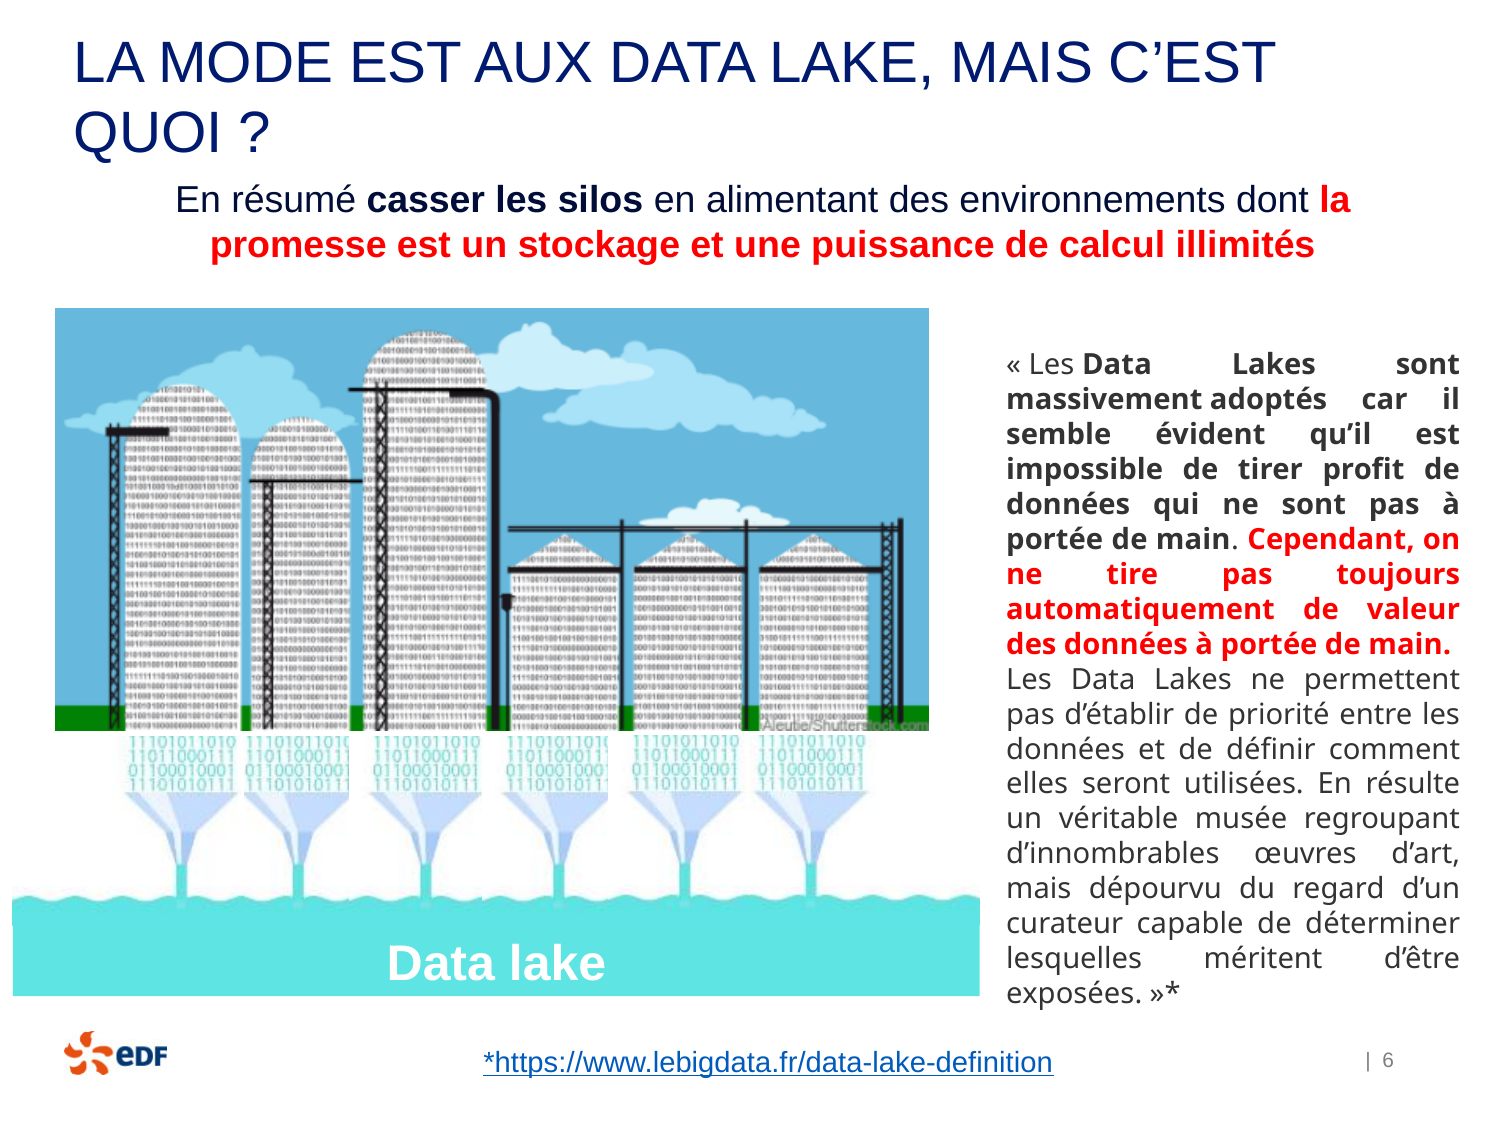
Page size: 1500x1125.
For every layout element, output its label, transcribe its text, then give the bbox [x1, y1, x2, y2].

text_box « Les Data Lakes sont massivement adoptés car il semble évident qu’il est impossible de tirer profit de données qui ne sont pas à portée de main. Cependant, on ne tire pas toujours automatiquement de valeur des données à portée de main. Les Data Lakes ne permettent pas d’établir de priorité entre les données et de définir comment elles seront utilisées. En résulte un véritable musée regroupant d’innombrables œuvres d’art, mais dépourvu du regard d’un curateur capable de déterminer lesquelles méritent d’être exposées. »* [991, 337, 1476, 1017]
picture [64, 1031, 167, 1075]
text_box *https://www.lebigdata.fr/data-lake-definition [468, 1036, 1069, 1087]
text_box La mode est aux DATA LAKE, mais c’est quoi ? [68, 24, 1439, 164]
text_box En résumé casser les silos en alimentant des environnements dont la promesse est un stockage et une puissance de calcul illimités [82, 174, 1444, 265]
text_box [12, 308, 980, 997]
